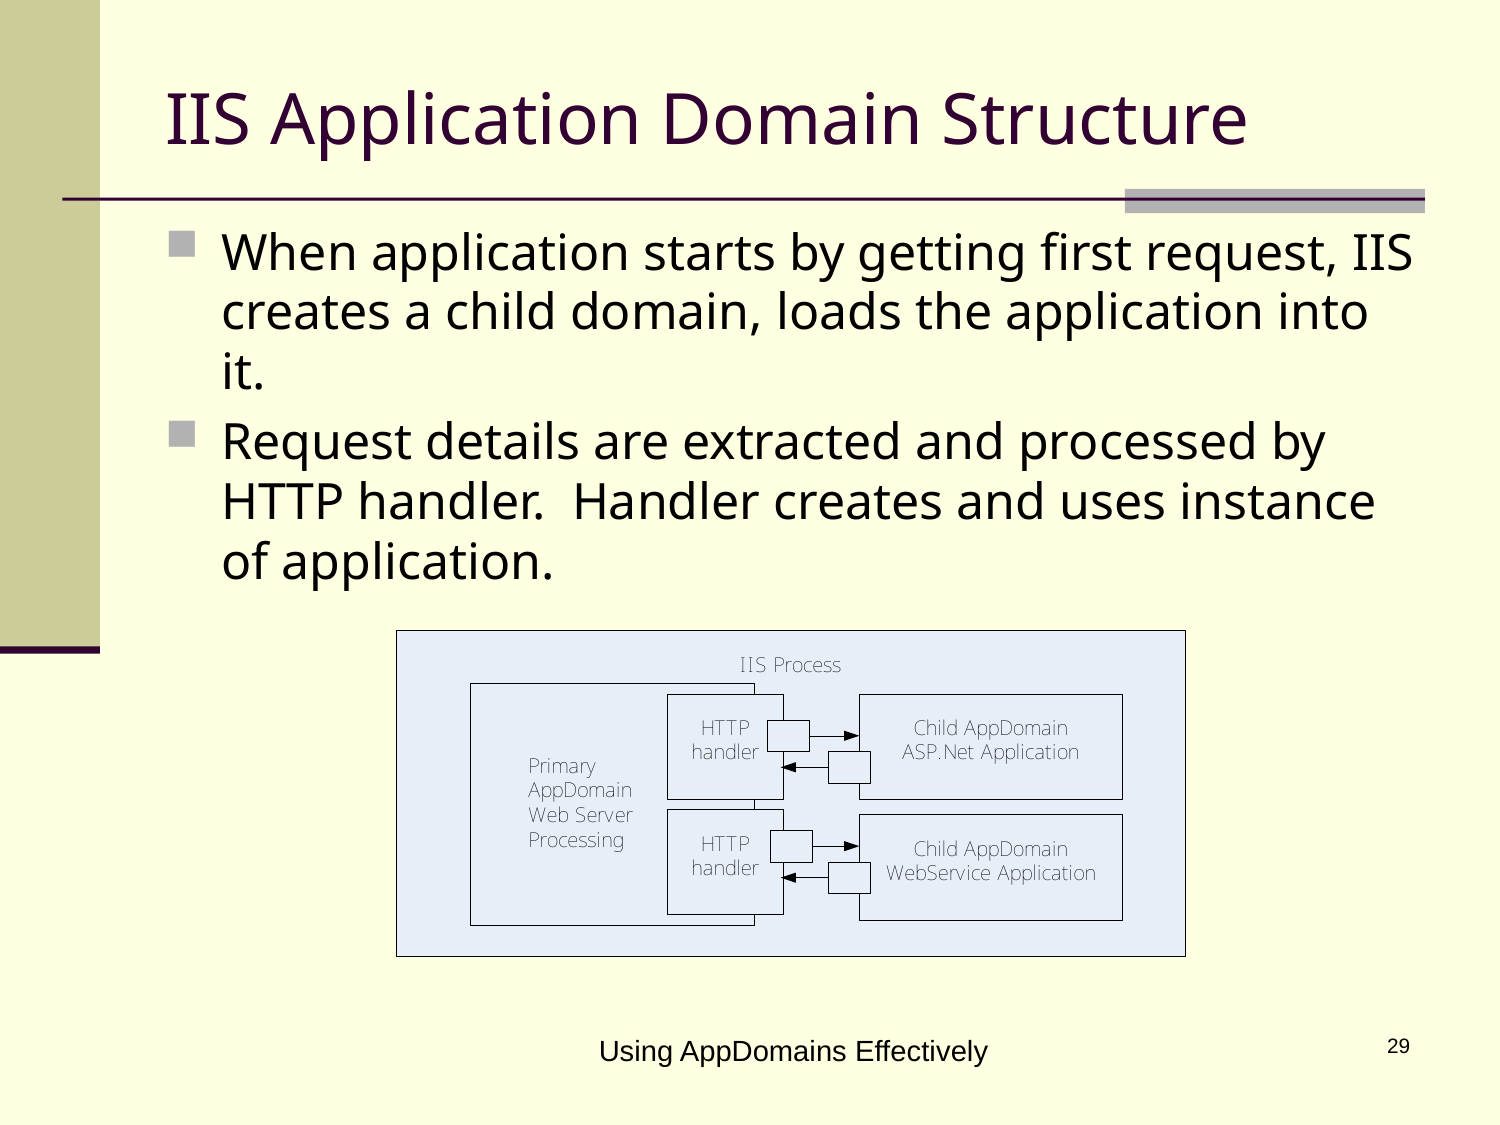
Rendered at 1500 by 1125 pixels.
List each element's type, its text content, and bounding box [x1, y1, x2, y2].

slide_number 29 [1112, 1025, 1425, 1100]
list When application starts by getting first request, IIS creates a child domain, loads the application into it. Request details are extracted and processed by HTTP handler. Handler creates and uses instance of application. [150, 212, 1438, 1013]
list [299, 628, 1188, 959]
title IIS Application Domain Structure [150, 45, 1425, 188]
footer Using AppDomains Effectively [549, 1025, 1038, 1100]
